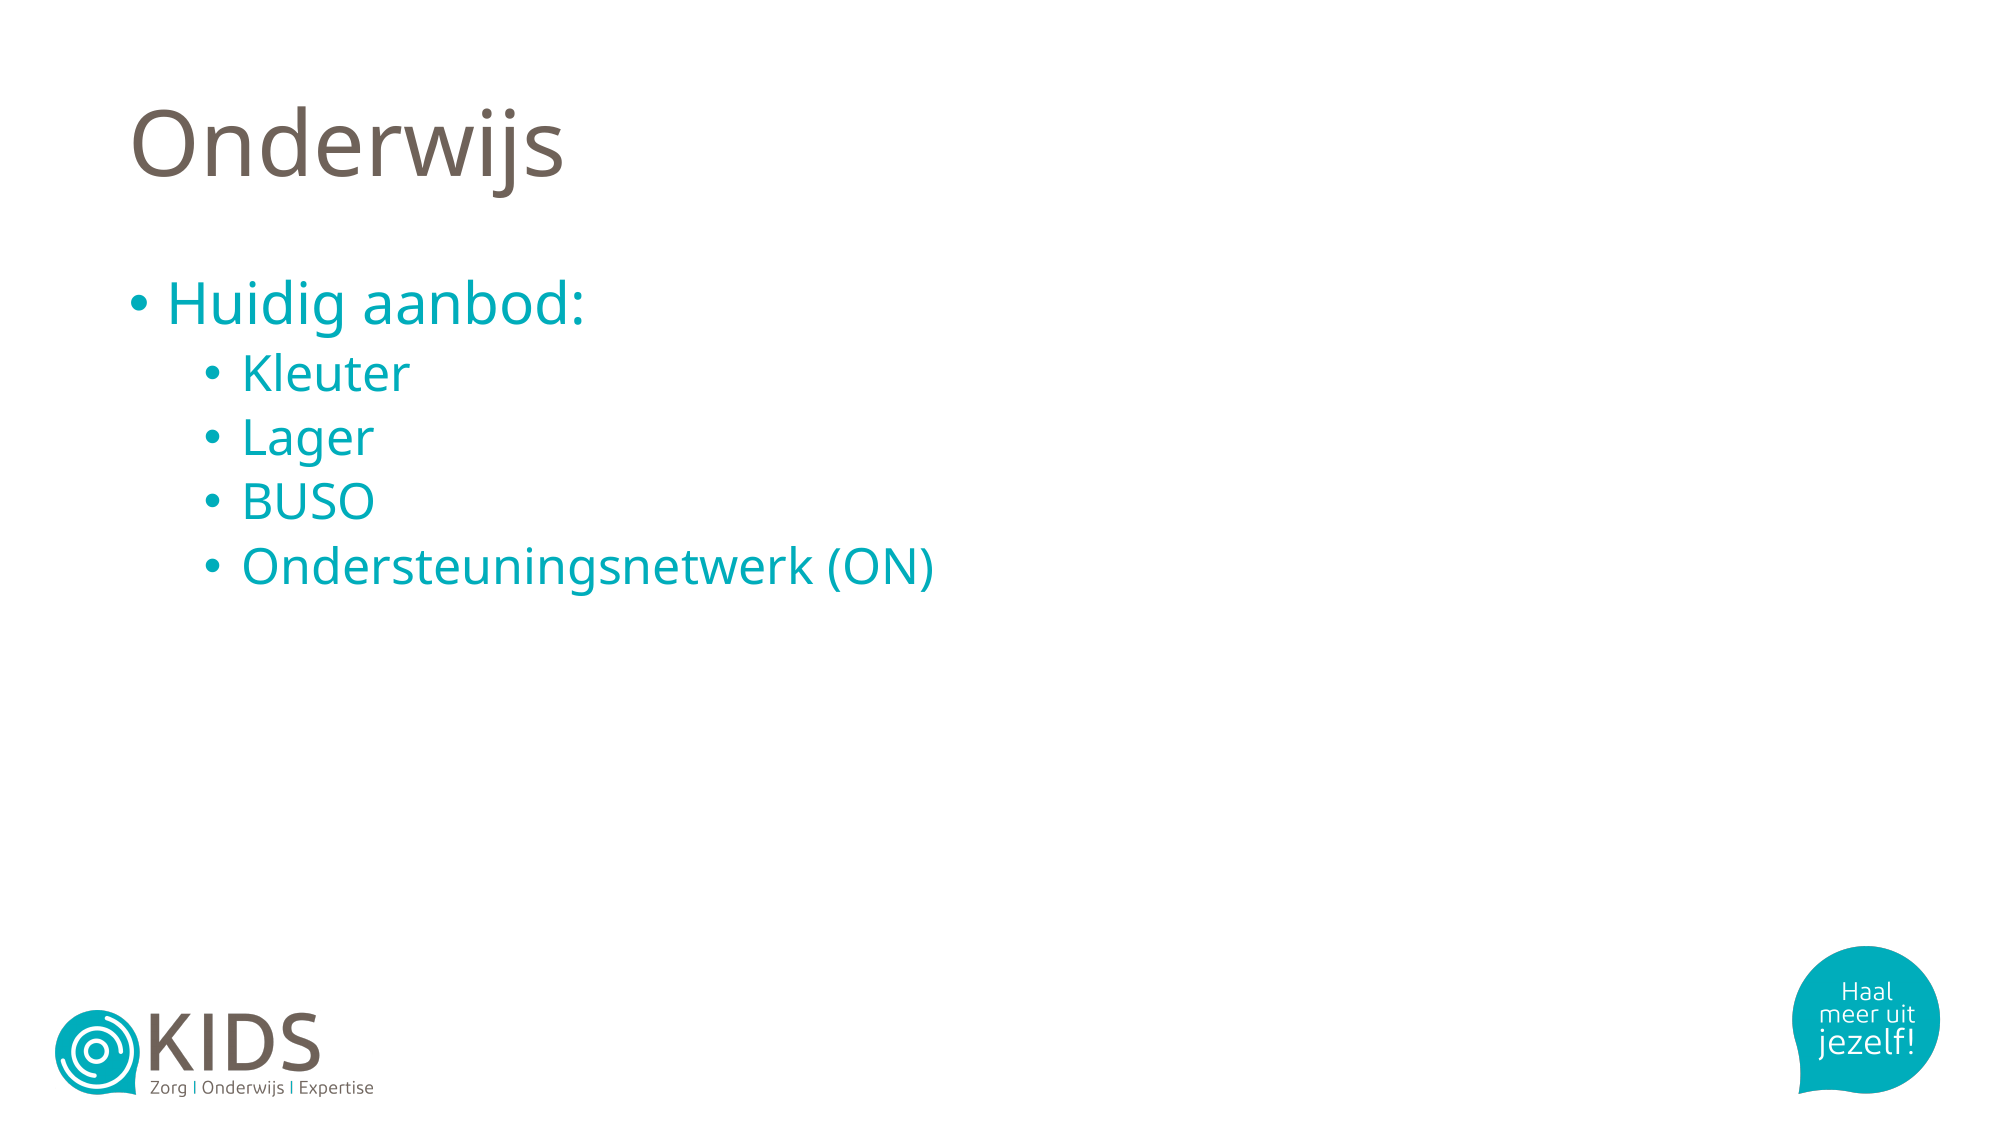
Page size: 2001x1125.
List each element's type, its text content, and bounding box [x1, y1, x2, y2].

title Onderwijs [114, 90, 1886, 267]
picture [55, 1010, 373, 1097]
picture [1789, 946, 1945, 1094]
list Huidig aanbod: Kleuter Lager BUSO Ondersteuningsnetwerk (ON) [114, 267, 1886, 947]
